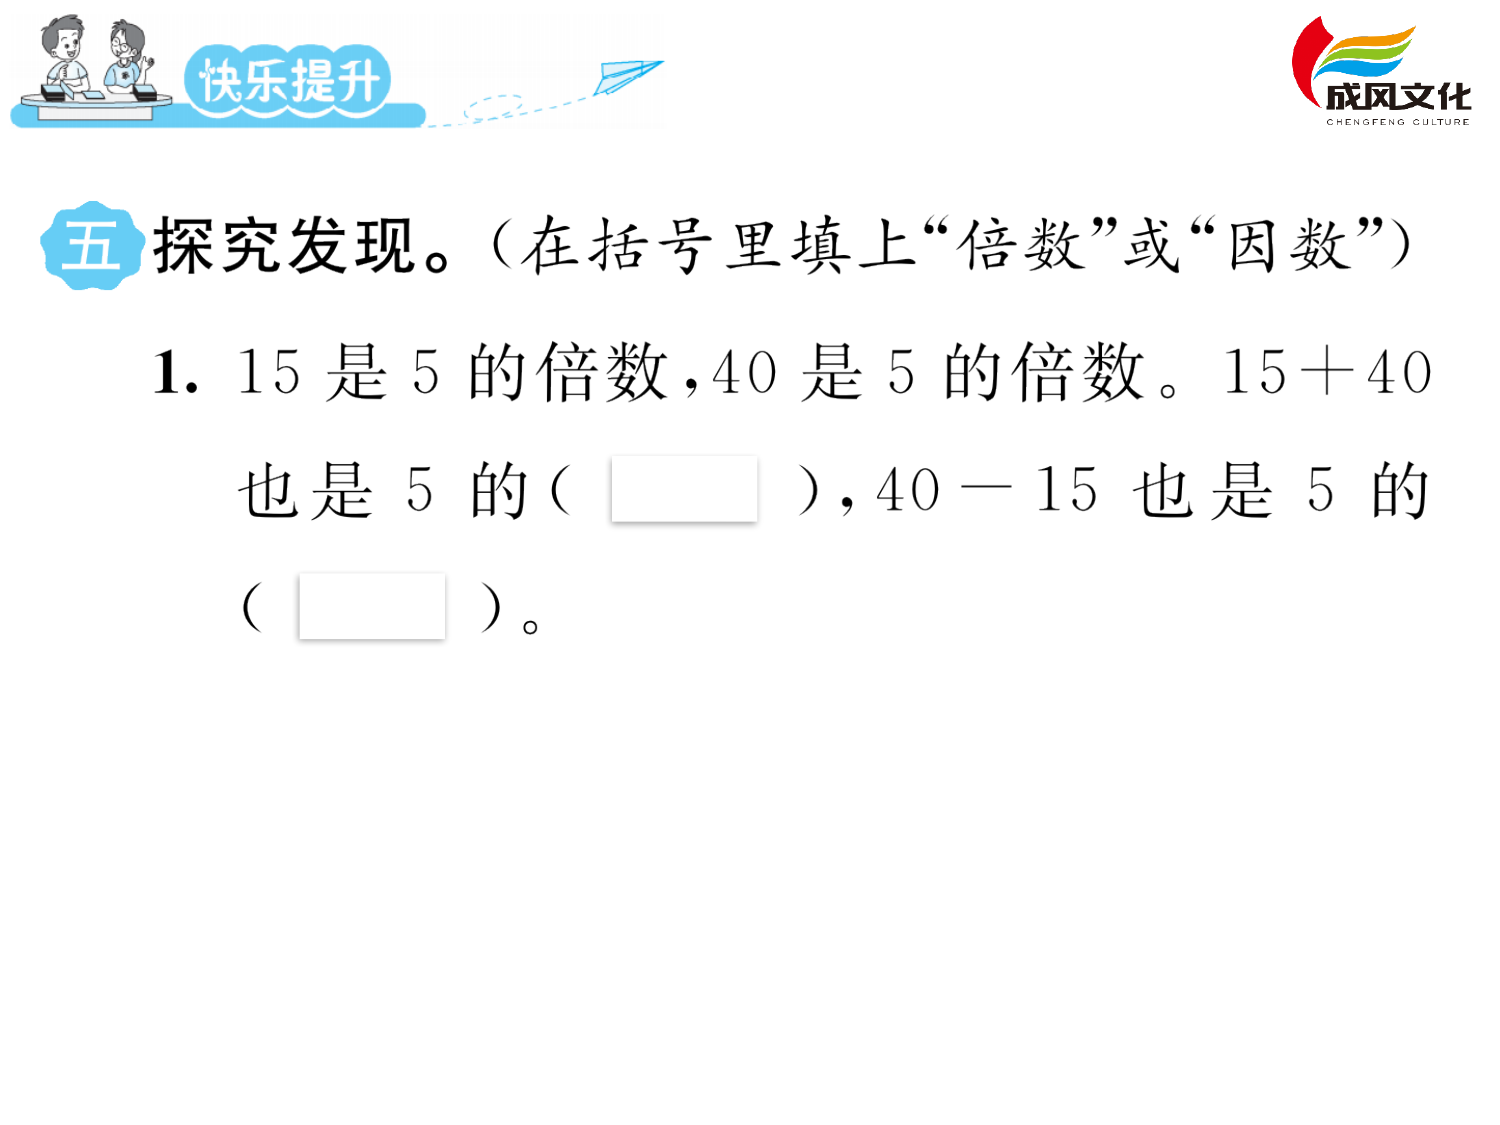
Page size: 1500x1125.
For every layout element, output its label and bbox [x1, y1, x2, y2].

picture [1281, 0, 1489, 136]
picture [8, 0, 671, 136]
picture [35, 176, 1453, 676]
